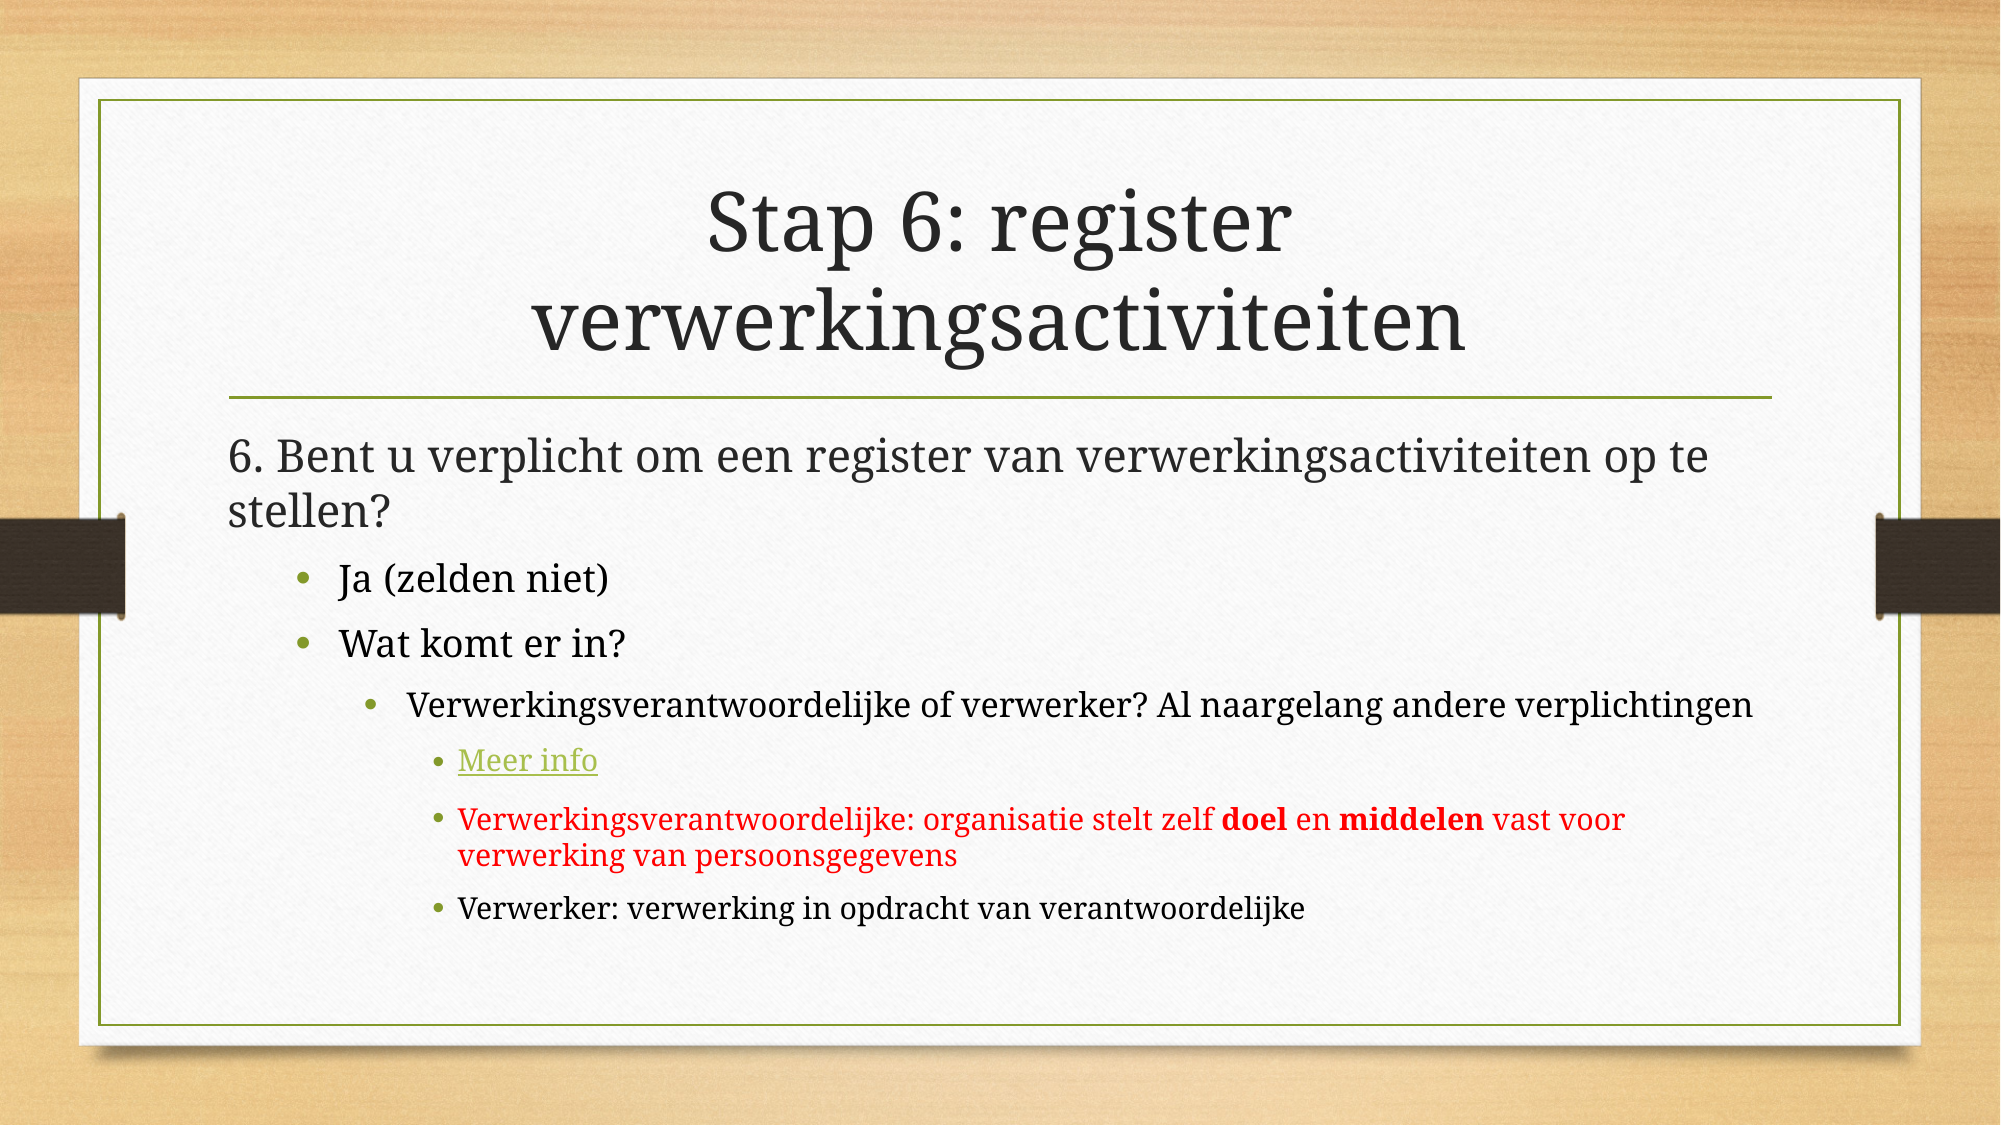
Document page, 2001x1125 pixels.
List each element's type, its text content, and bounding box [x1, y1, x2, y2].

title Stap 6: register verwerkingsactiviteiten [212, 161, 1788, 375]
picture [0, 0, 2001, 1125]
list 6. Bent u verplicht om een register van verwerkingsactiviteiten op te stellen? Ja (zelden niet) Wat komt er in? Verwerkingsverantwoordelijke of verwerker? Al naargelang andere verplichtingen Meer info Verwerkingsverantwoordelijke: organisatie stelt zelf doel en middelen vast voor verwerking van persoonsgegevens Verwerker: verwerking in opdracht van verantwoordelijke [212, 419, 1788, 964]
